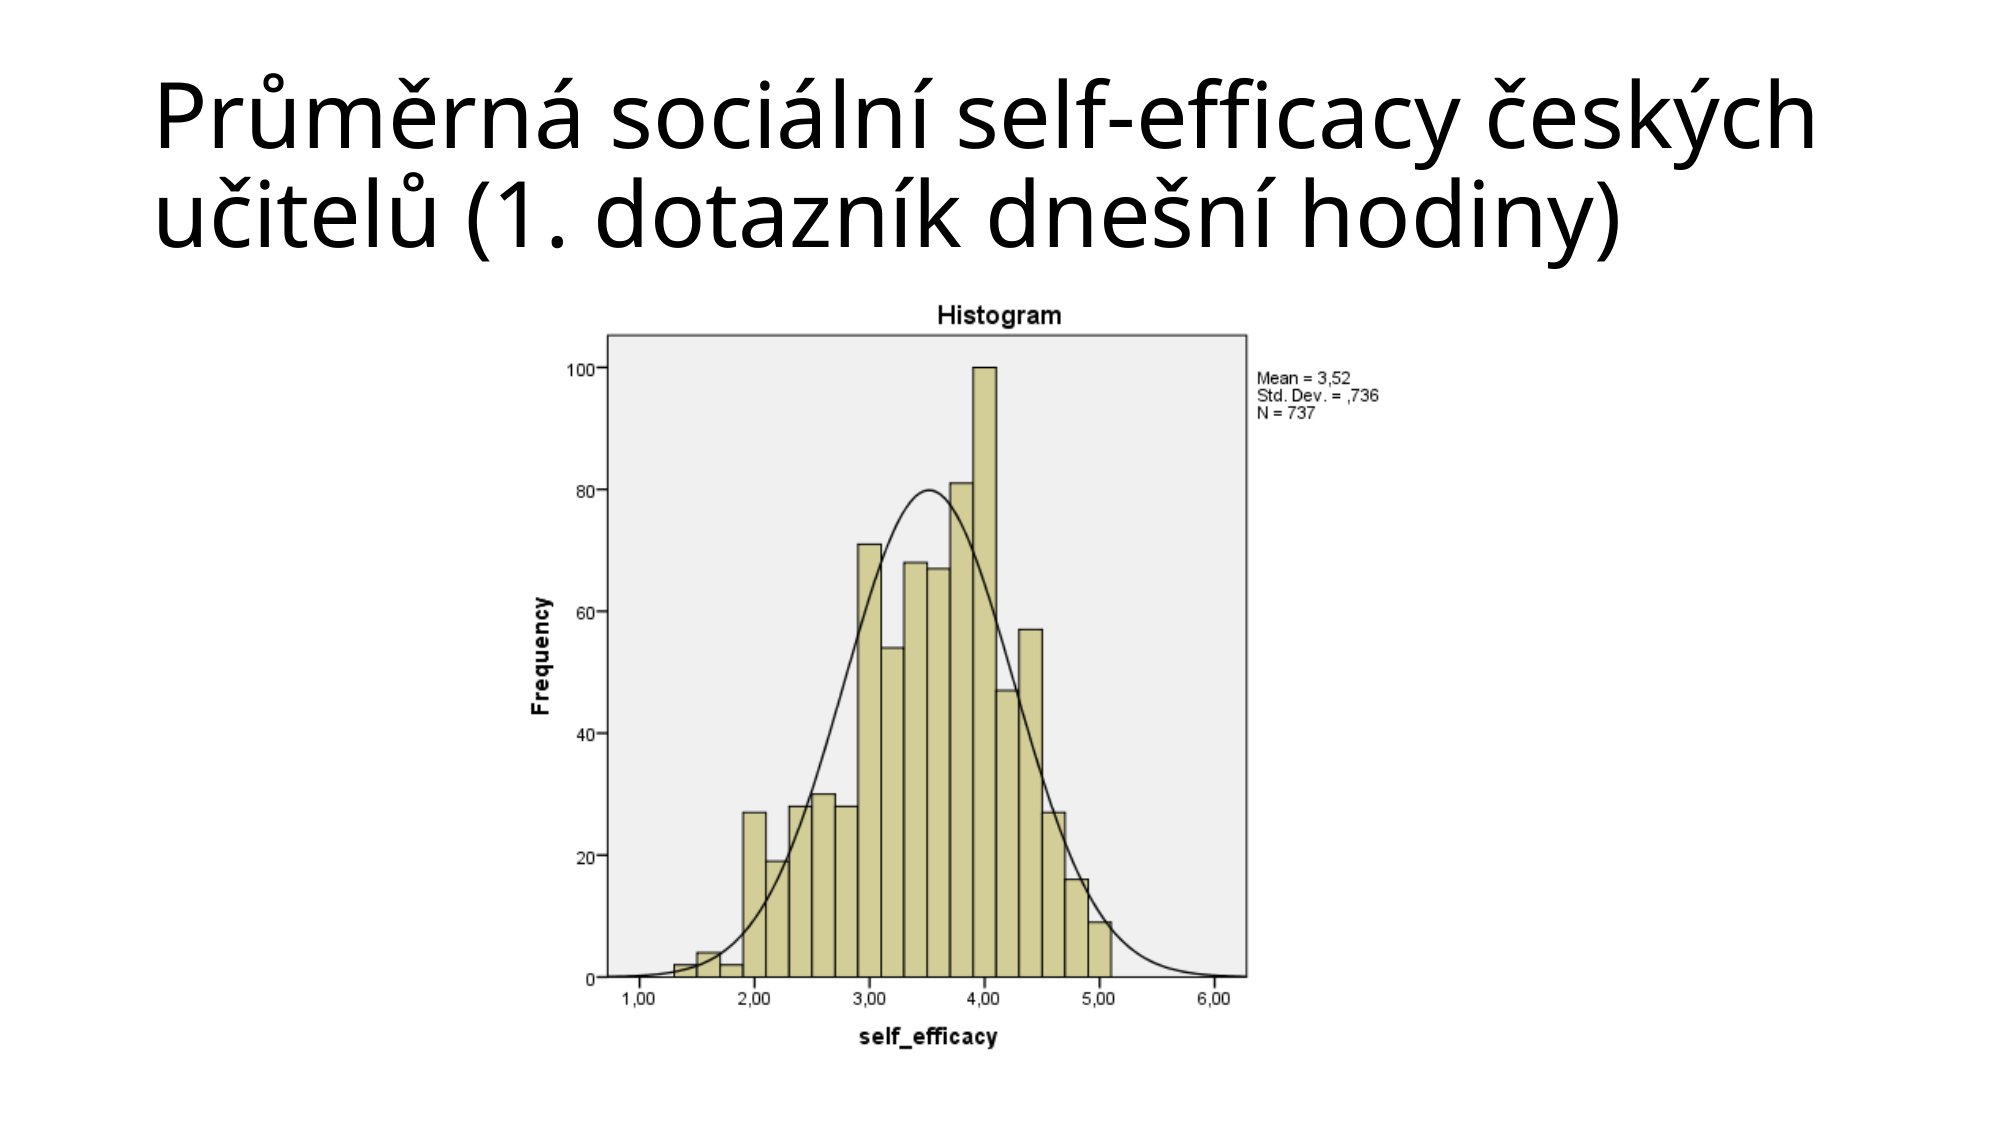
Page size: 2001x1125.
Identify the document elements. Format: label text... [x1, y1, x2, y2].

title Průměrná sociální self-efficacy českých učitelů (1. dotazník dnešní hodiny) [137, 59, 1863, 278]
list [503, 277, 1497, 1073]
